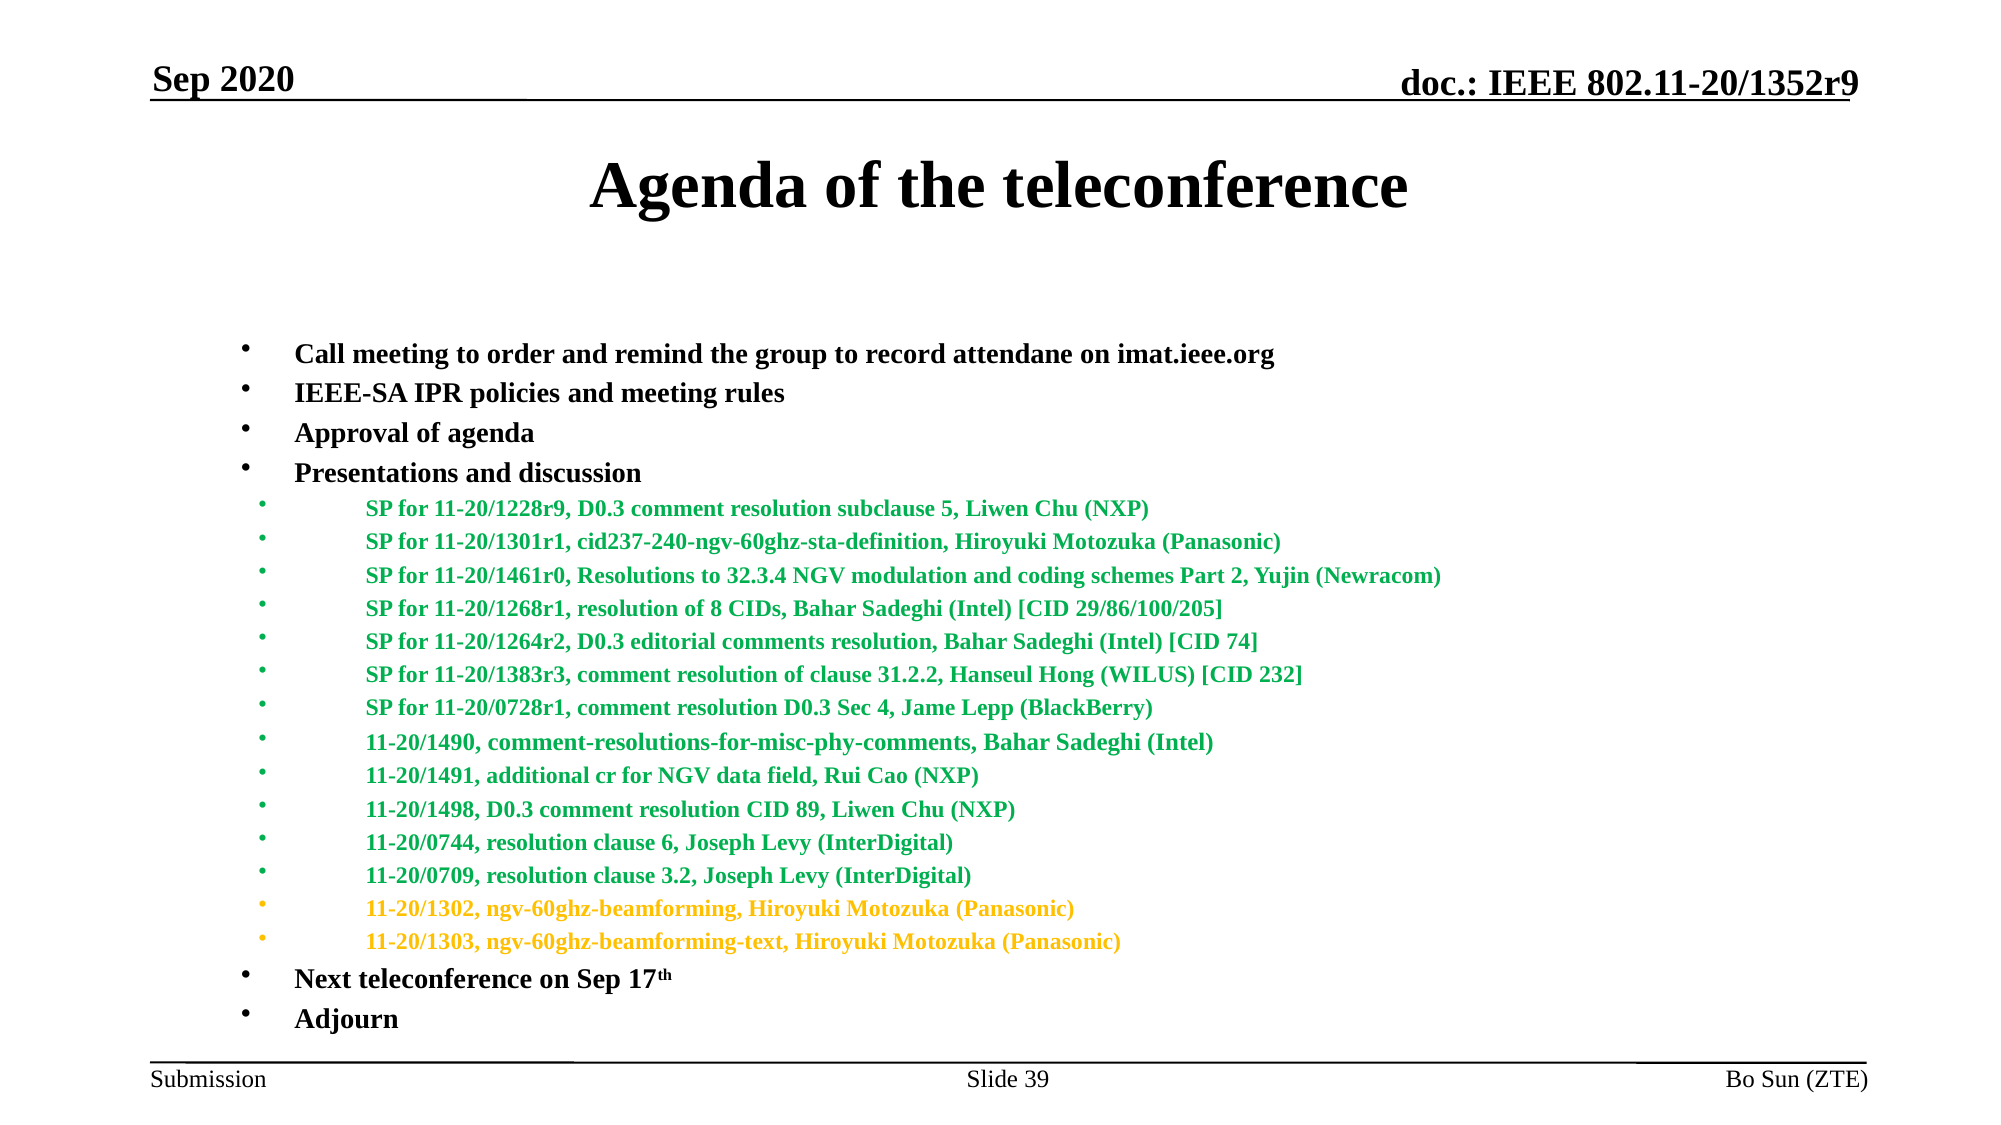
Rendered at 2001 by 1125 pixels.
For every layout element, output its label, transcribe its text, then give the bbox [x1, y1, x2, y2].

text_box Call meeting to order and remind the group to record attendane on imat.ieee.org IEEE-SA IPR policies and meeting rules Approval of agenda Presentations and discussion SP for 11-20/1228r9, D0.3 comment resolution subclause 5, Liwen Chu (NXP) SP for 11-20/1301r1, cid237-240-ngv-60ghz-sta-definition, Hiroyuki Motozuka (Panasonic) SP for 11-20/1461r0, Resolutions to 32.3.4 NGV modulation and coding schemes Part 2, Yujin (Newracom) SP for 11-20/1268r1, resolution of 8 CIDs, Bahar Sadeghi (Intel) [CID 29/86/100/205] SP for 11-20/1264r2, D0.3 editorial comments resolution, Bahar Sadeghi (Intel) [CID 74] SP for 11-20/1383r3, comment resolution of clause 31.2.2, Hanseul Hong (WILUS) [CID 232] SP for 11-20/0728r1, comment resolution D0.3 Sec 4, Jame Lepp (BlackBerry) 11-20/1490, comment-resolutions-for-misc-phy-comments, Bahar Sadeghi (Intel) 11-20/1491, additional cr for NGV data field, Rui Cao (NXP) 11-20/1498, D0.3 comment resolution CID 89, Liwen Chu (NXP) 11-20/0744, resolution clause 6, Joseph Levy (InterDigital) 11-20/0709, resolution clause 3.2, Joseph Levy (InterDigital) 11-20/1302, ngv-60ghz-beamforming, Hiroyuki Motozuka (Panasonic) 11-20/1303, ngv-60ghz-beamforming-text, Hiroyuki Motozuka (Panasonic) Next teleconference on Sep 17th Adjourn [225, 327, 1855, 1049]
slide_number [152, 54, 563, 100]
text_box Agenda of the teleconference [362, 99, 1638, 262]
slide_number Slide 39 [949, 1061, 1067, 1123]
footer Bo Sun (ZTE) [1171, 1061, 1869, 1093]
